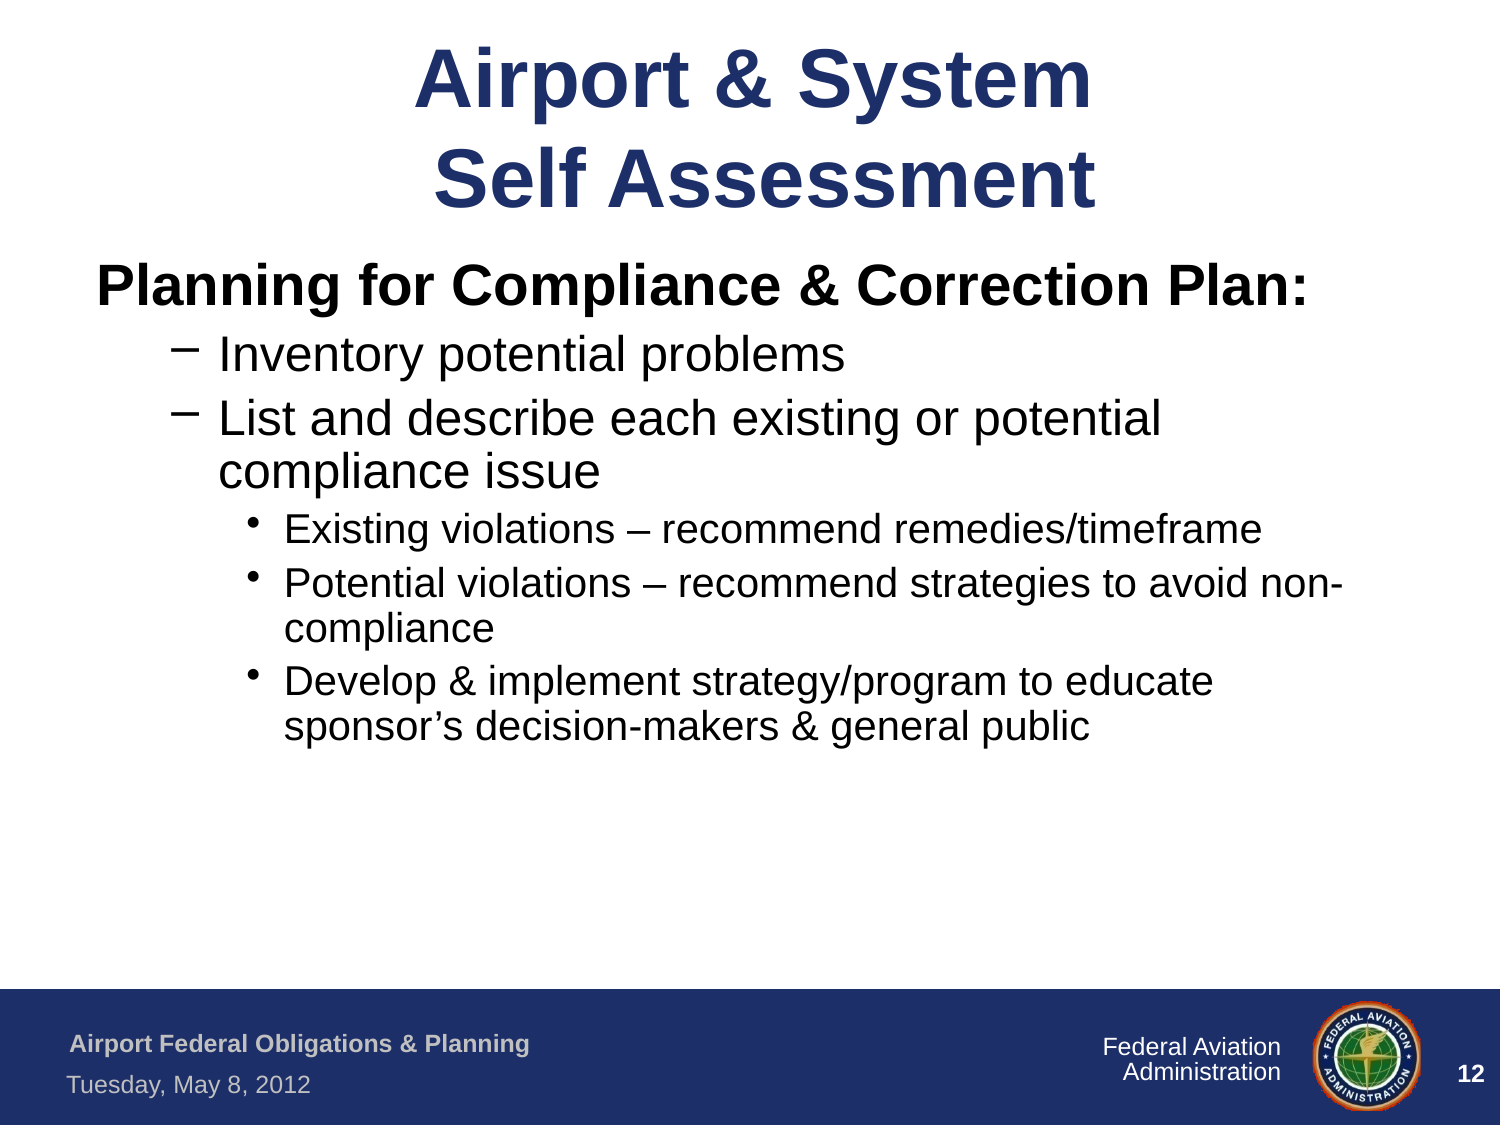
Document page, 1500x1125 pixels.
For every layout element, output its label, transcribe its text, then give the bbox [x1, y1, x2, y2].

picture [1312, 1001, 1421, 1111]
list Planning for Compliance & Correction Plan: Inventory potential problems List and describe each existing or potential compliance issue Existing violations – recommend remedies/timeframe Potential violations – recommend strategies to avoid non-compliance Develop & implement strategy/program to educate sponsor’s decision-makers & general public [80, 247, 1403, 968]
title Airport & System Self Assessment [70, 56, 1461, 192]
